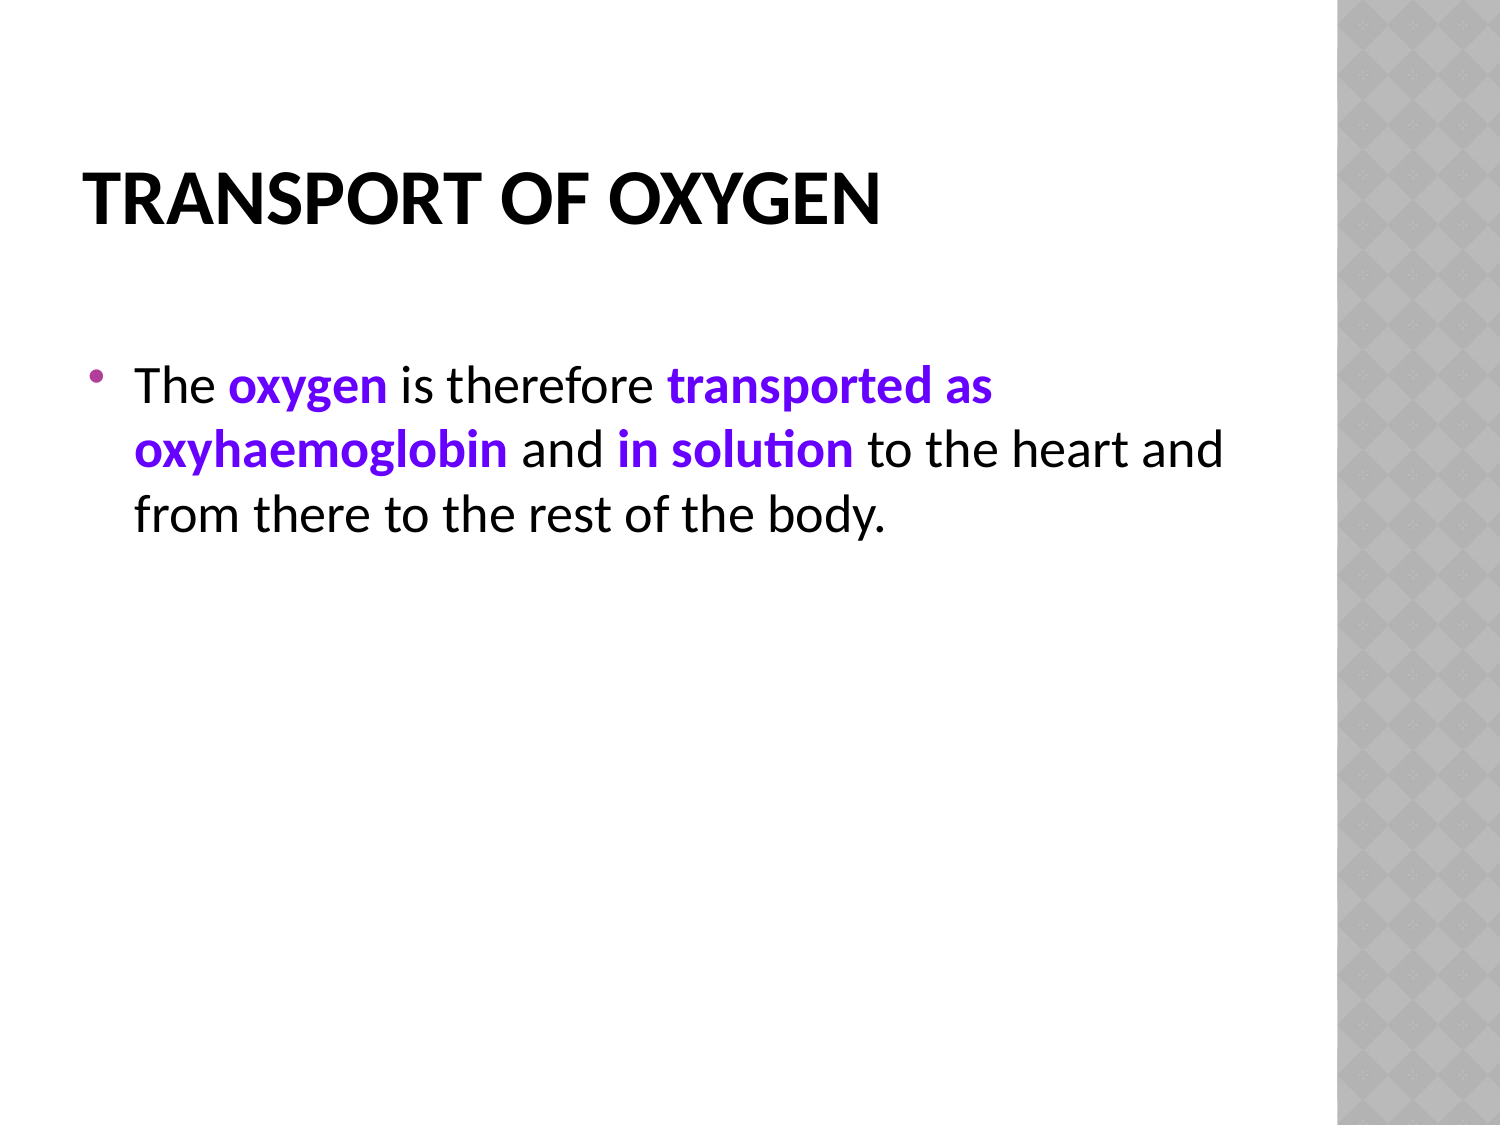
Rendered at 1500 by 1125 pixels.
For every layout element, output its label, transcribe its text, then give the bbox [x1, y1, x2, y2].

title Transport of oxygen [75, 52, 1263, 240]
list The oxygen is therefore transported as oxyhaemoglobin and in solution to the heart and from there to the rest of the body. [75, 264, 1263, 1059]
